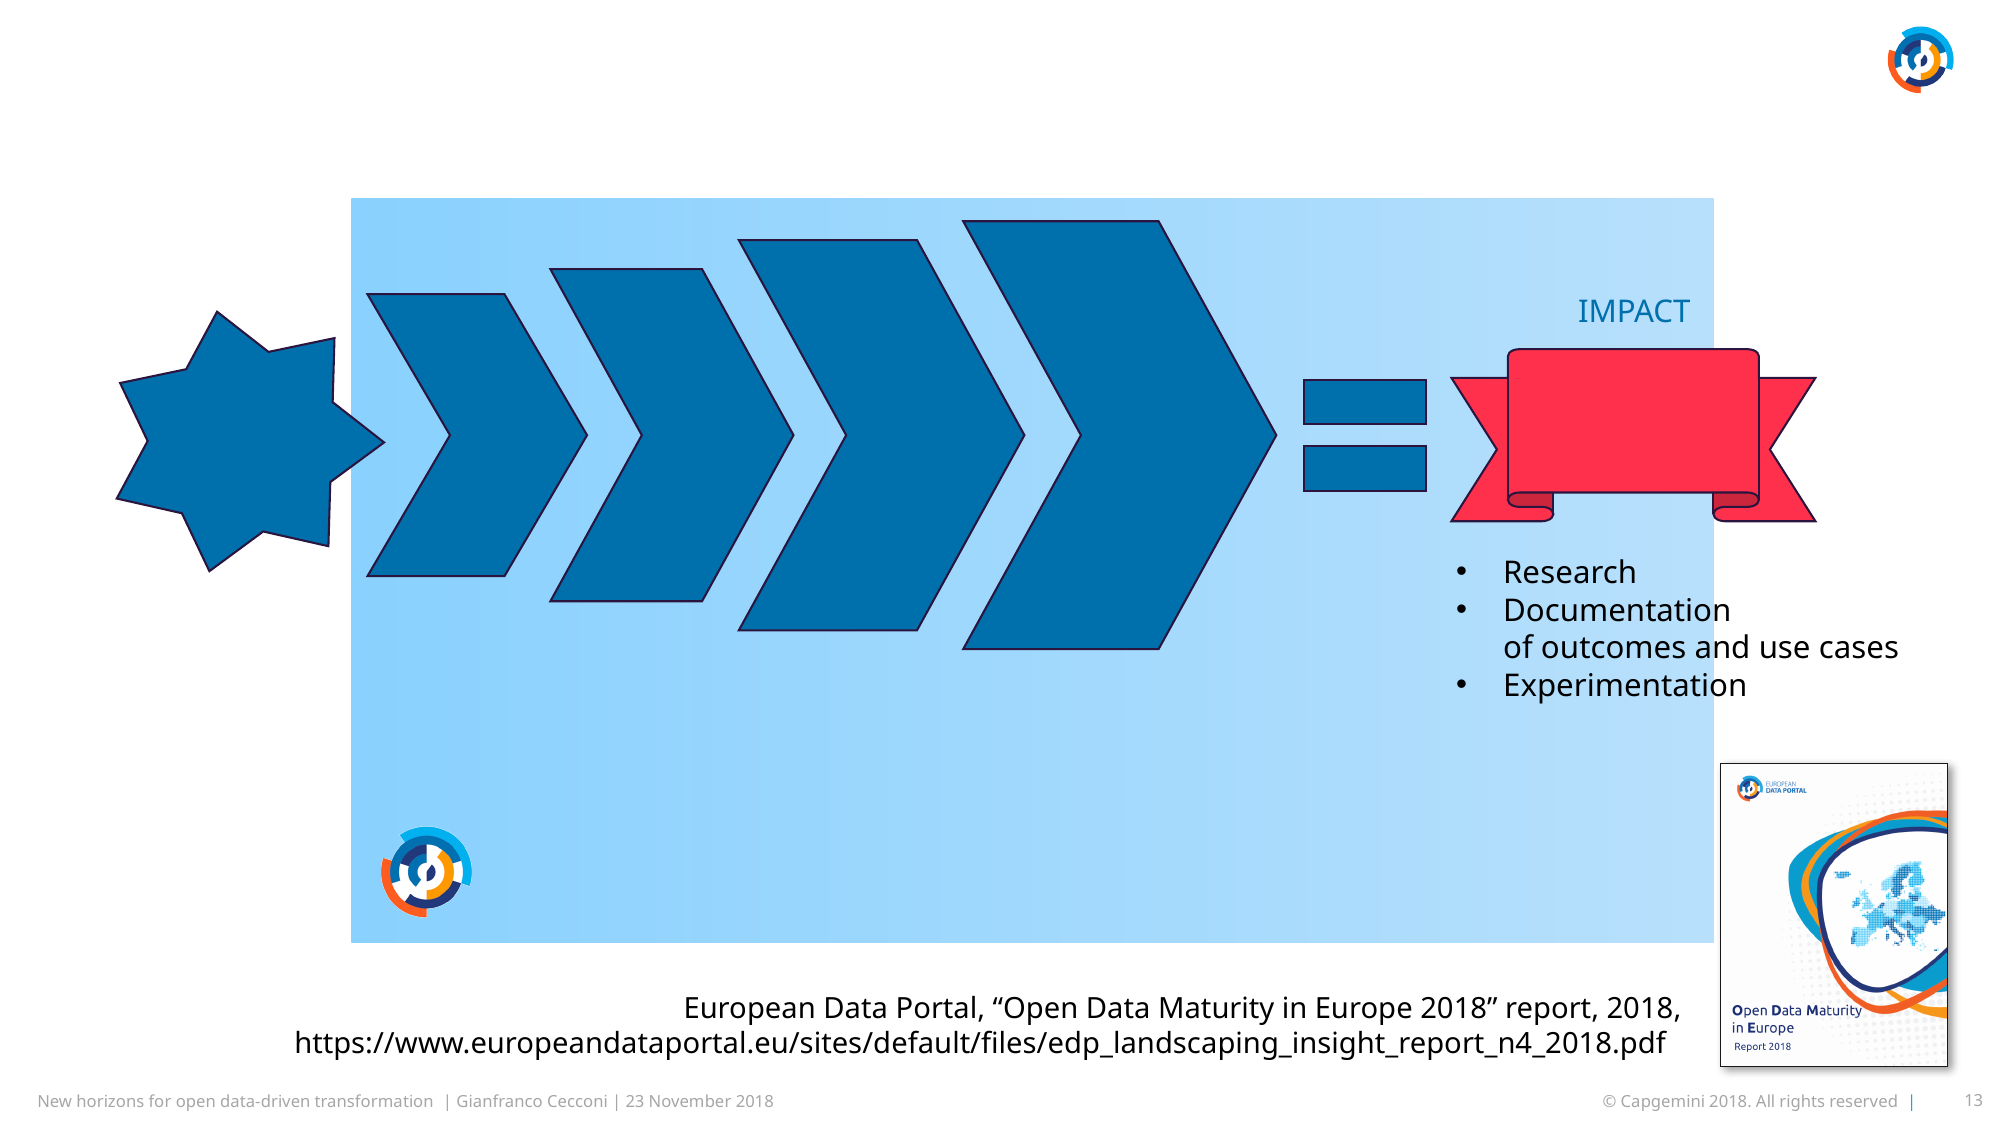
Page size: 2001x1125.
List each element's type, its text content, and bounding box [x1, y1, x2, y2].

text_box [737, 239, 1026, 632]
picture [1882, 24, 1954, 95]
picture [373, 823, 477, 920]
text_box Research Documentation of outcomes and use cases Experimentation [1441, 545, 1960, 710]
text_box IMPACT [1551, 283, 1717, 336]
text_box [548, 268, 795, 603]
text_box [961, 220, 1278, 651]
text_box [365, 293, 589, 578]
text_box [350, 198, 1715, 944]
text_box [1303, 379, 1427, 425]
text_box European Data Portal, “Open Data Maturity in Europe 2018” report, 2018, https://www.europeandataportal.eu/sites/default/files/edp_landscaping_insight_report_n4_2018.pdf [39, 982, 1697, 1068]
text_box [1449, 348, 1818, 523]
picture [1720, 763, 1948, 1067]
text_box [1303, 445, 1427, 492]
text_box [115, 310, 386, 573]
